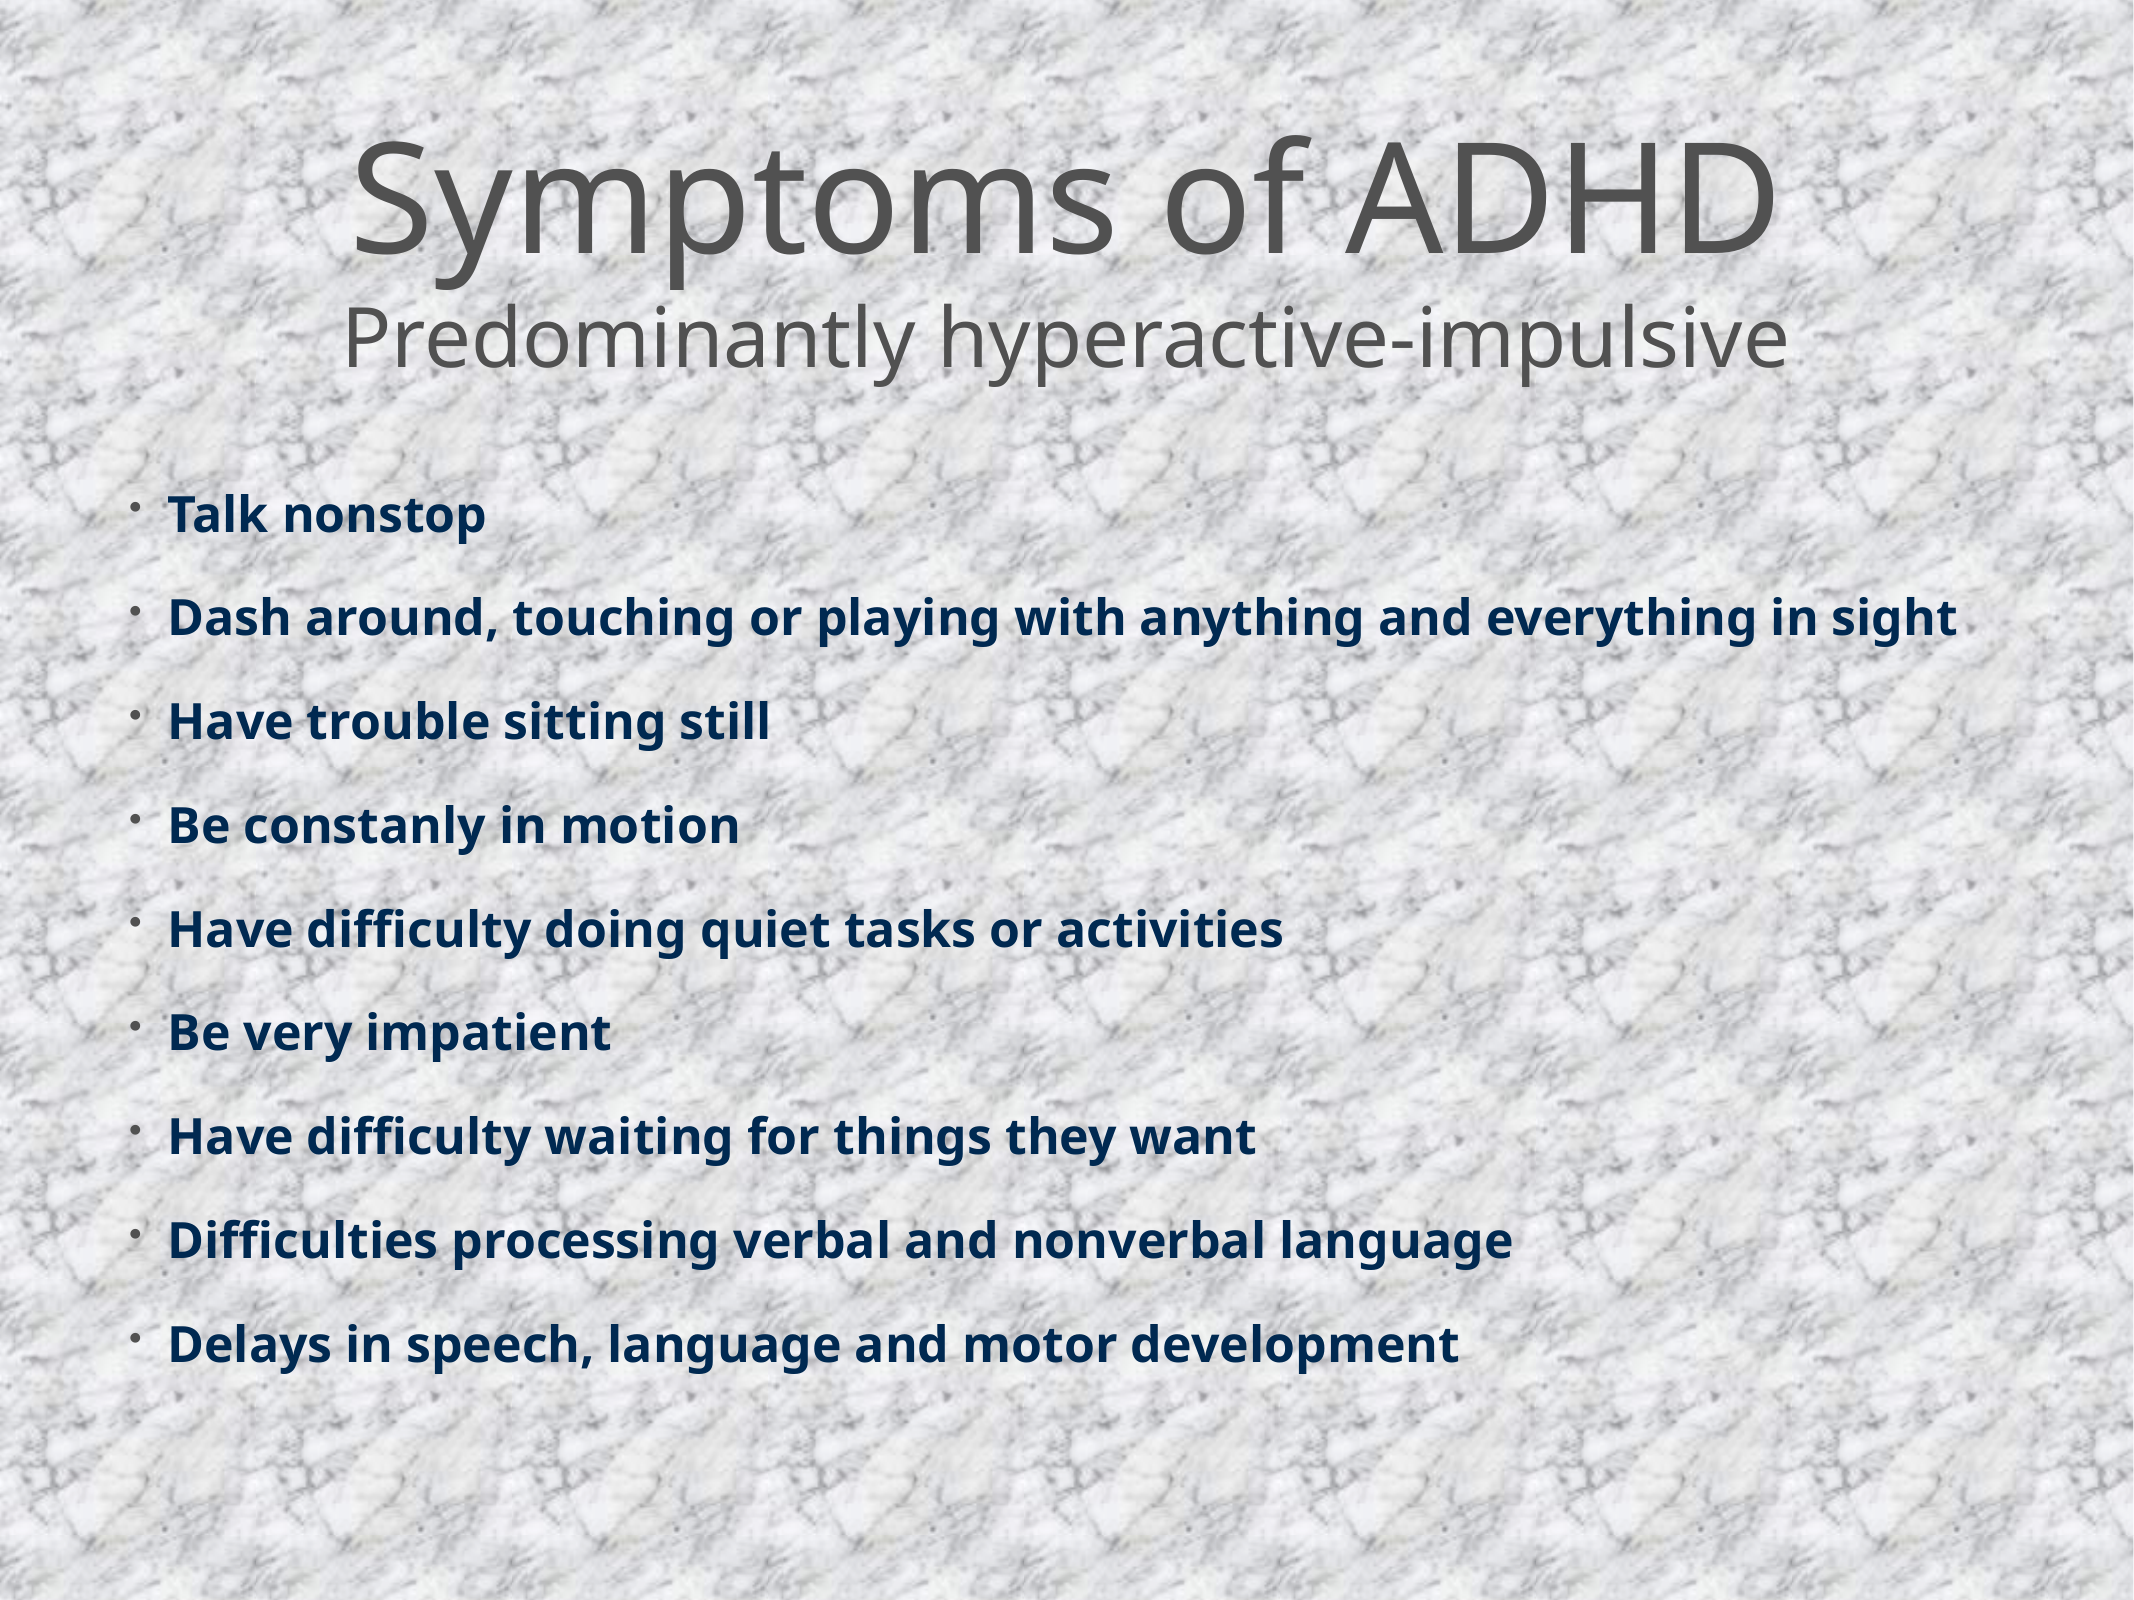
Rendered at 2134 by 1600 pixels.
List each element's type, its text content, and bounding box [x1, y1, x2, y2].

title Symptoms of ADHD Predominantly hyperactive-impulsive [128, 84, 2005, 399]
list Talk nonstop Dash around, touching or playing with anything and everything in sight Have trouble sitting still Be constanly in motion Have difficulty doing quiet tasks or activities Be very impatient Have difficulty waiting for things they want Difficulties processing verbal and nonverbal language Delays in speech, language and motor development [128, 457, 2005, 1397]
